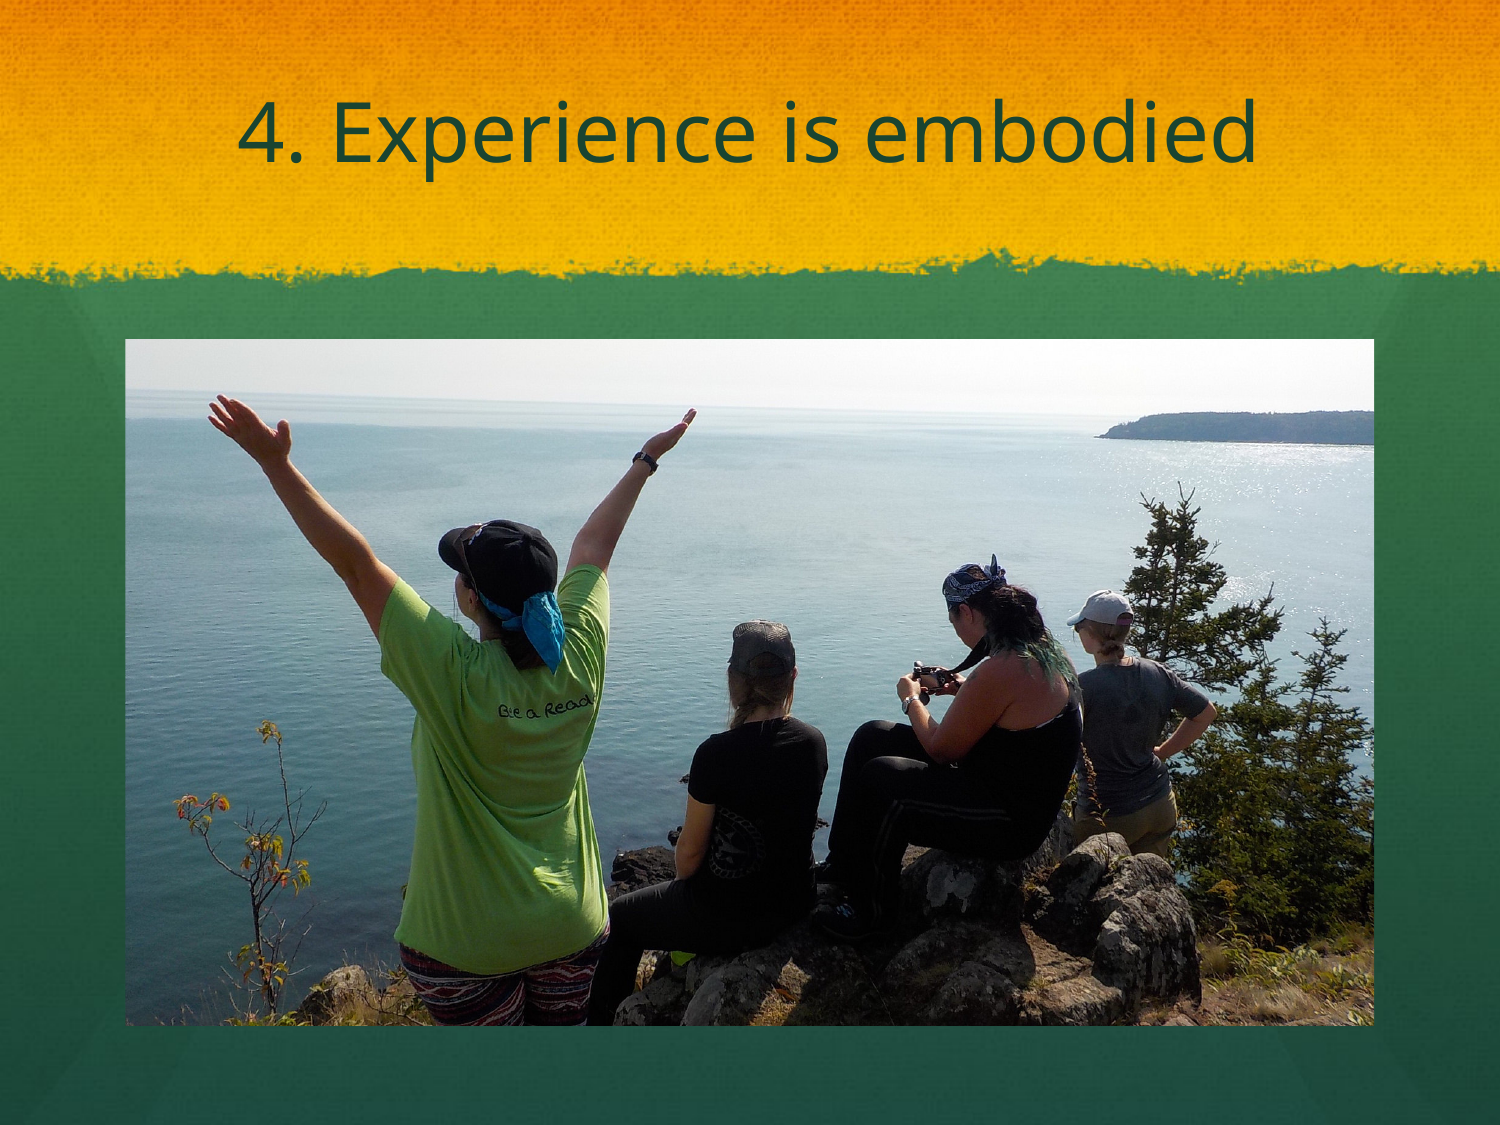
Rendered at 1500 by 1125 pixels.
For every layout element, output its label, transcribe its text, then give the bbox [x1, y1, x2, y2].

title 4. Experience is embodied [125, 13, 1375, 246]
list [124, 339, 1375, 1027]
picture [0, 0, 1500, 1125]
